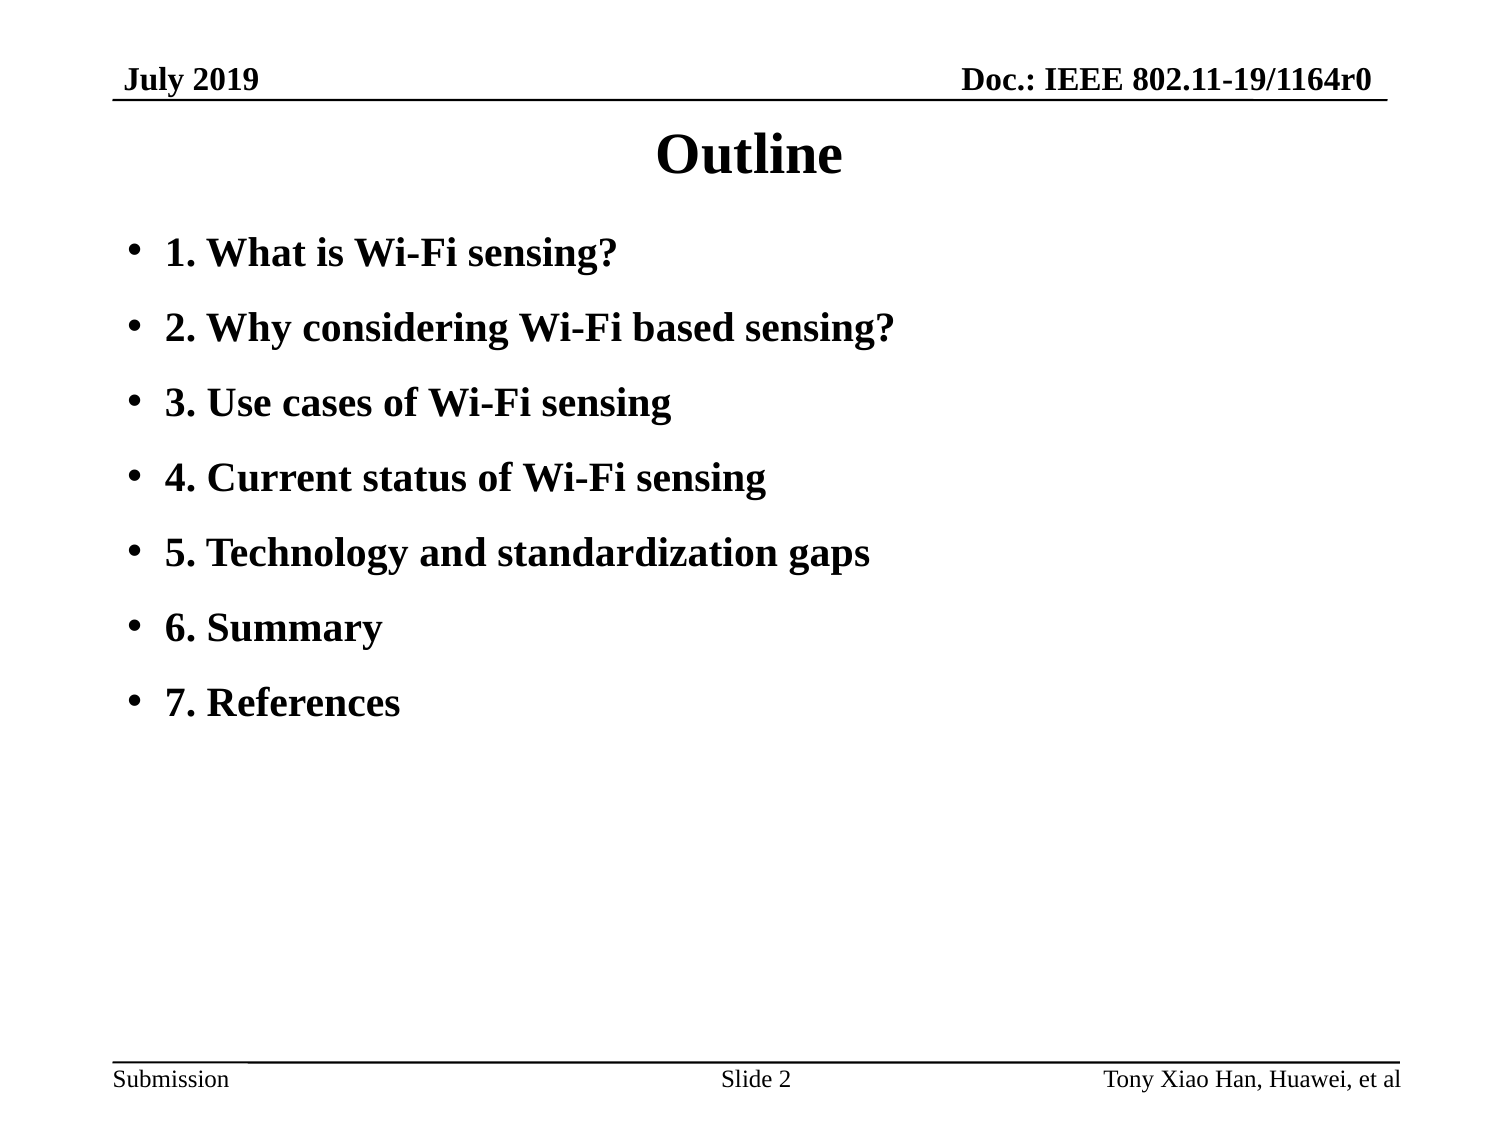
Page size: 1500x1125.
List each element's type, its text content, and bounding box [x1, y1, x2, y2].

footer Tony Xiao Han, Huawei, et al [949, 1061, 1402, 1093]
title Outline [112, 112, 1388, 188]
text_box 1. What is Wi-Fi sensing? 2. Why considering Wi-Fi based sensing? 3. Use cases of Wi-Fi sensing 4. Current status of Wi-Fi sensing 5. Technology and standardization gaps 6. Summary 7. References [112, 217, 1388, 1038]
slide_number Slide 2 [712, 1061, 800, 1093]
